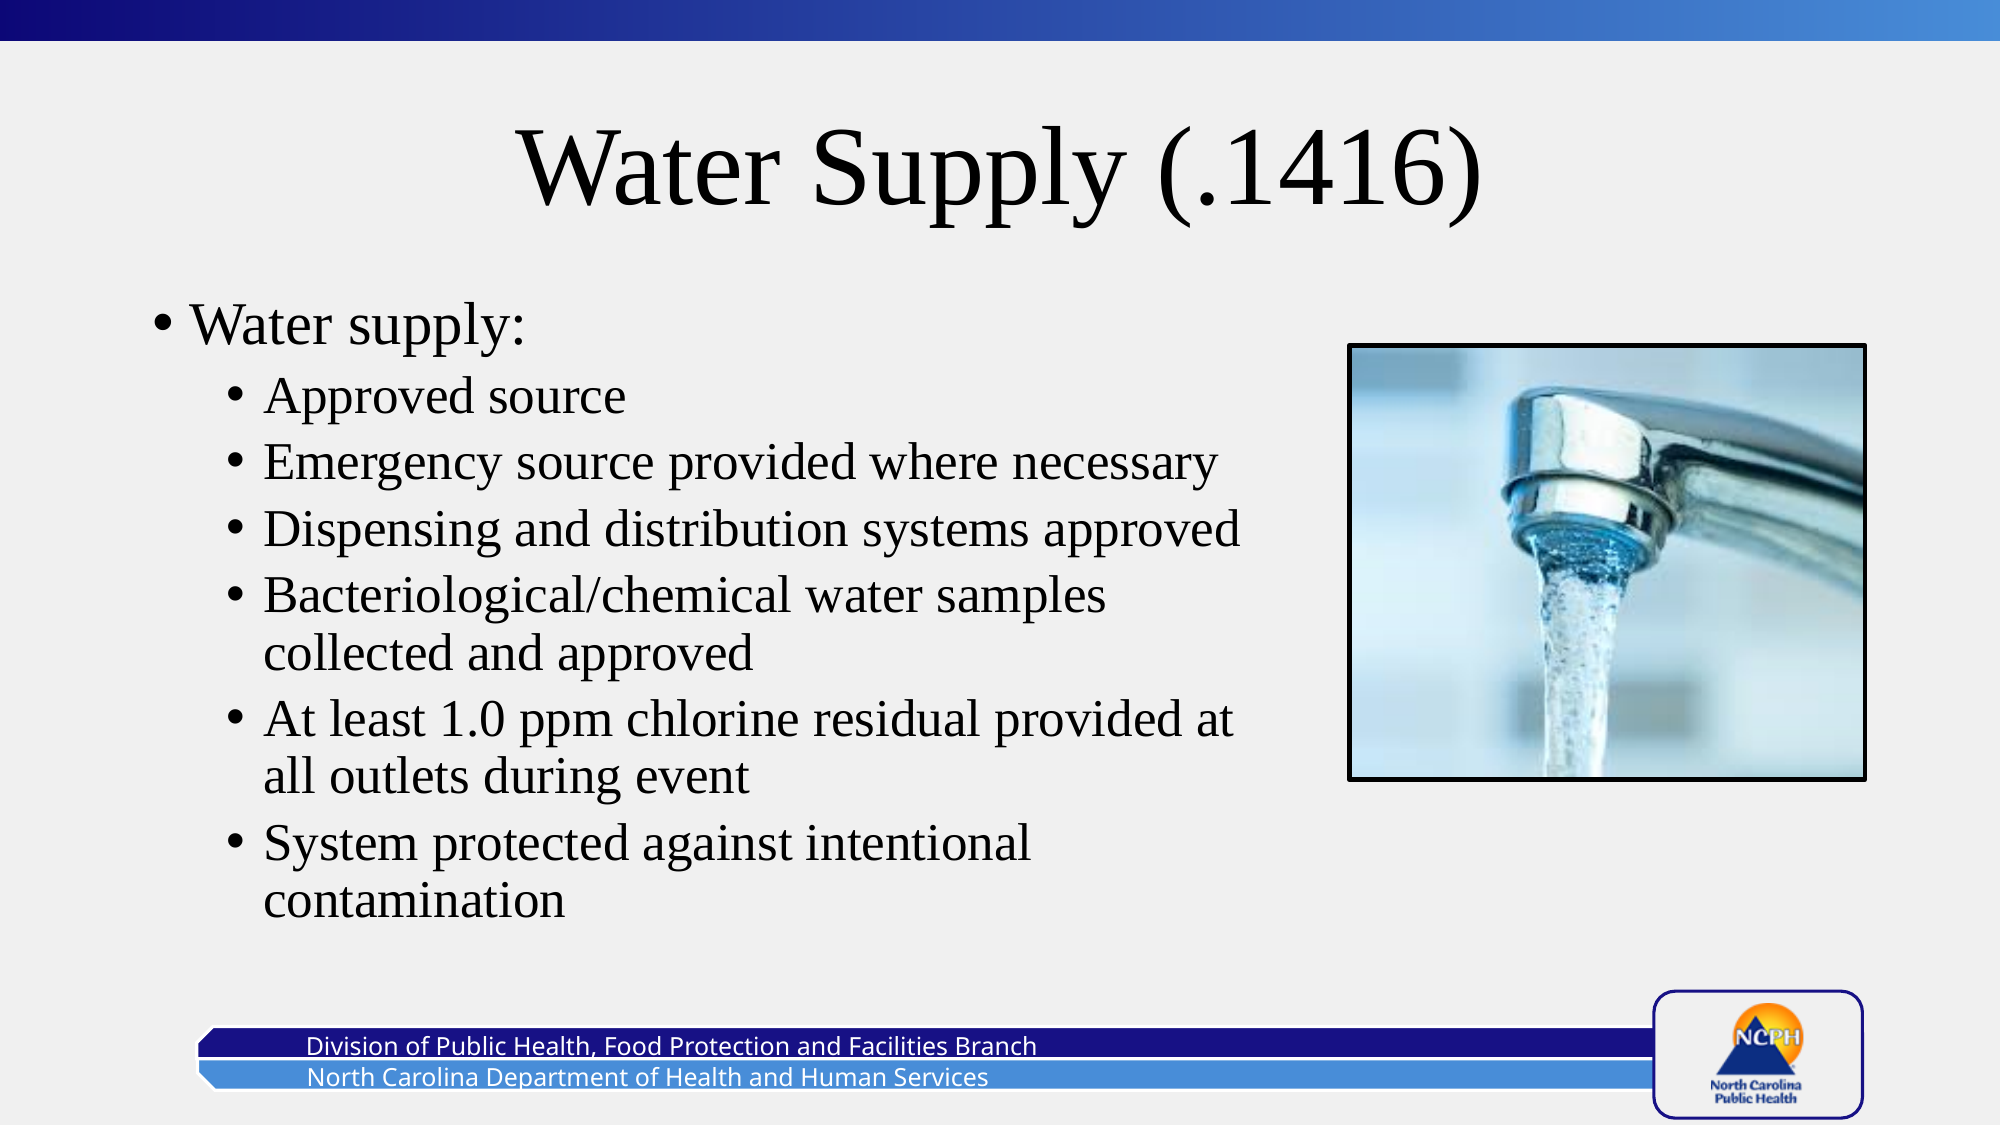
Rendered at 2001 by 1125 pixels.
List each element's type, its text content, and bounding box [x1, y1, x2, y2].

list Water supply: Approved source Emergency source provided where necessary Dispensing and distribution systems approved Bacteriological/chemical water samples collected and approved At least 1.0 ppm chlorine residual provided at all outlets during event System protected against intentional contamination [137, 285, 1262, 999]
title Water Supply (.1416) [137, 59, 1863, 278]
picture [1351, 347, 1863, 778]
picture [1711, 1003, 1805, 1105]
